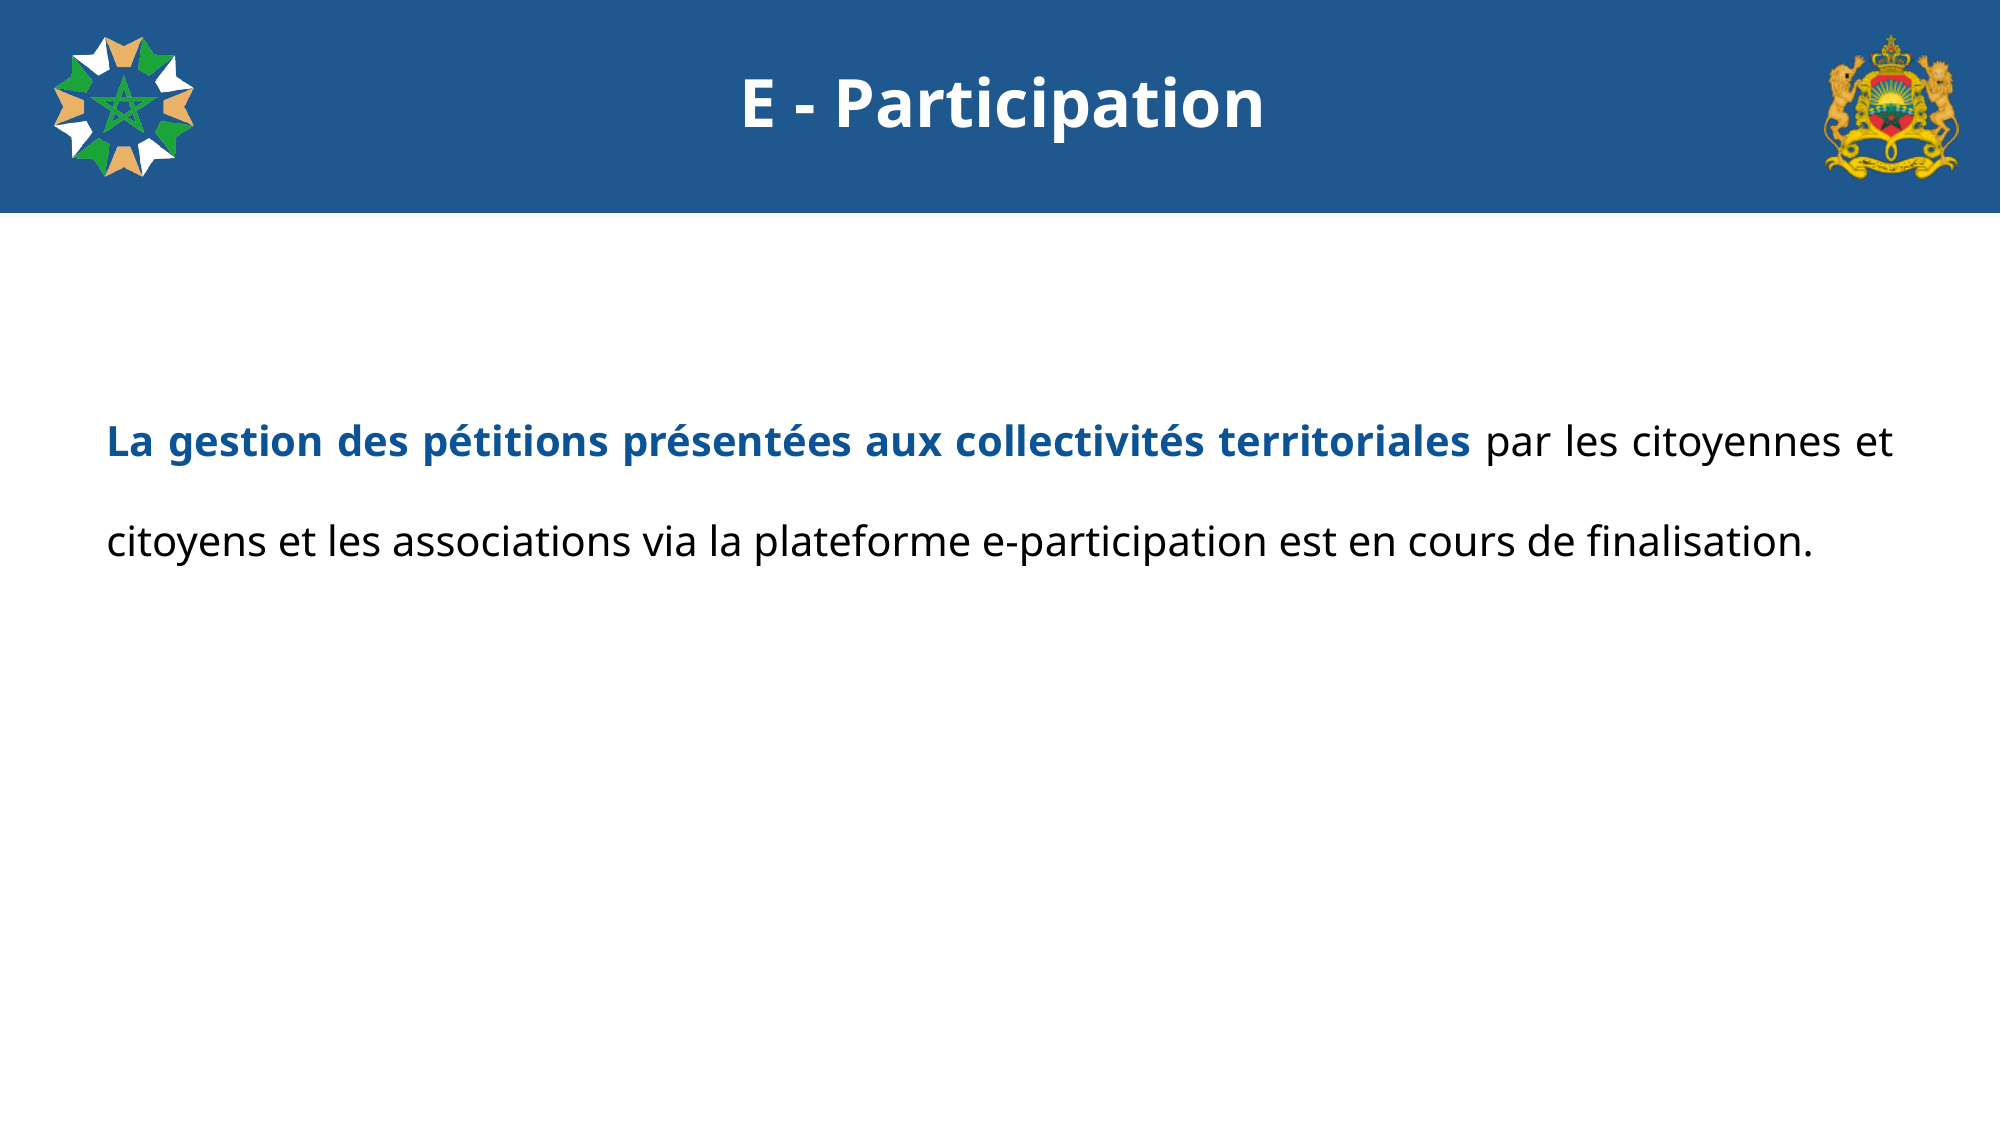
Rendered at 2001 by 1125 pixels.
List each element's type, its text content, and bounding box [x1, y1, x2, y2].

picture [1824, 33, 1959, 179]
title E - Participation [235, 17, 1771, 195]
picture [52, 35, 195, 178]
text_box La gestion des pétitions présentées aux collectivités territoriales par les citoyennes et citoyens et les associations via la plateforme e-participation est en cours de finalisation. [91, 357, 1909, 573]
